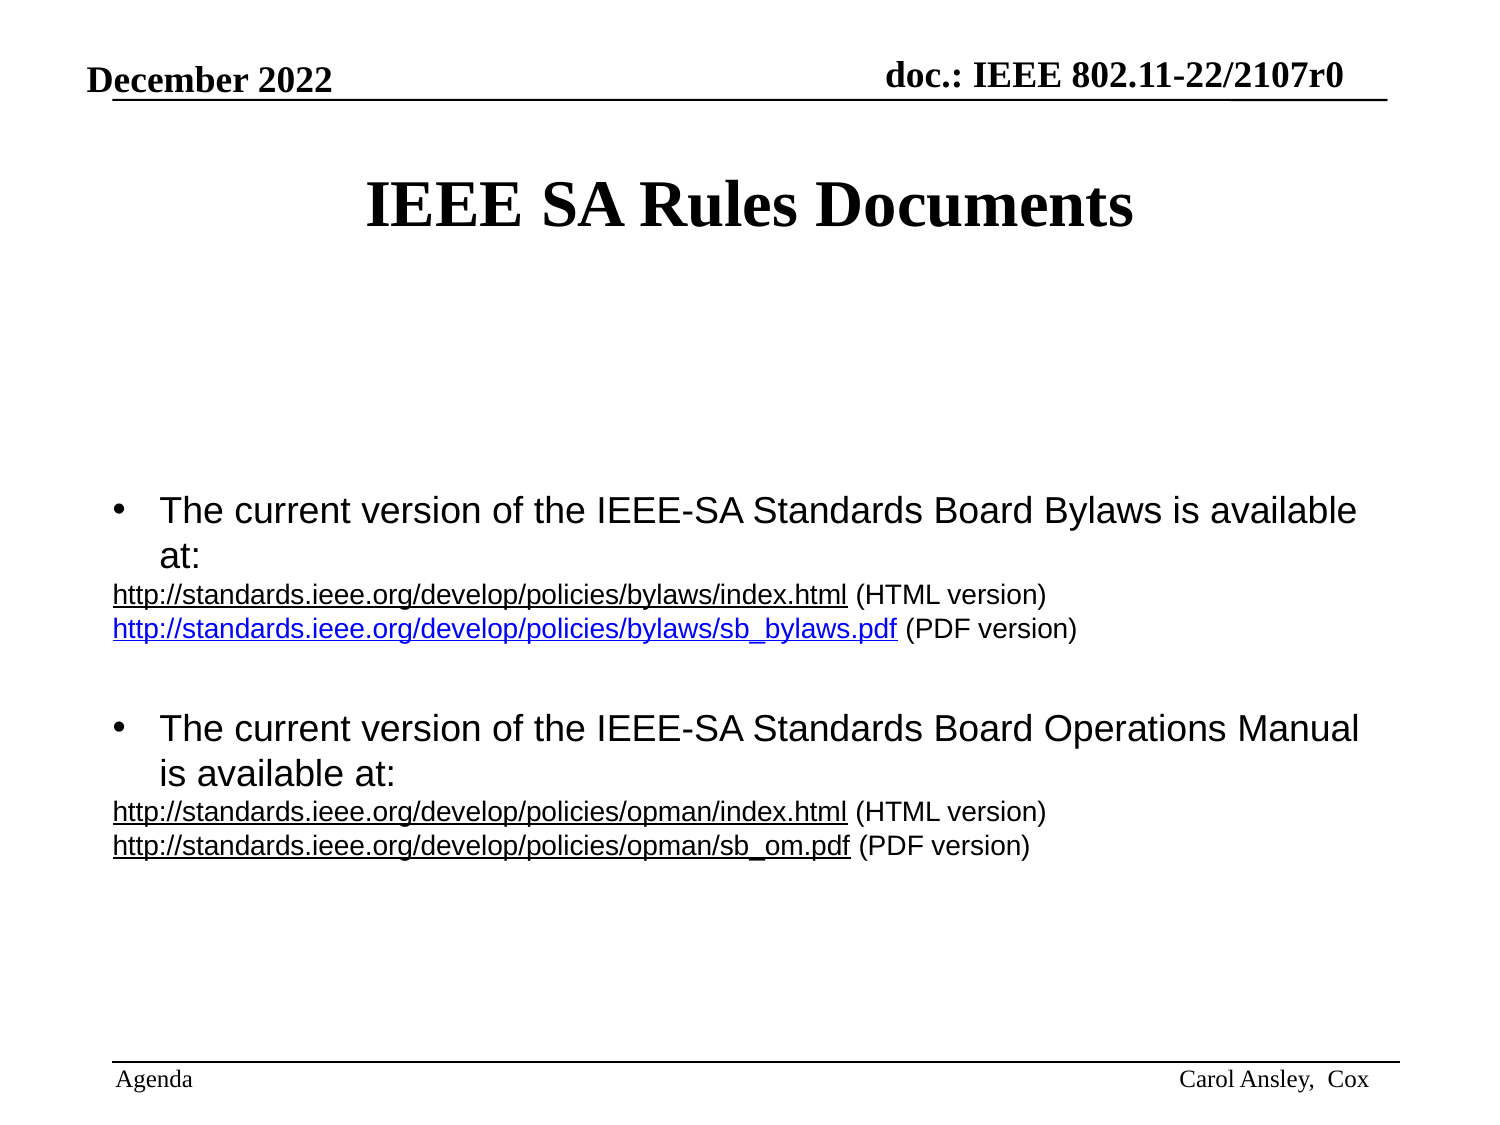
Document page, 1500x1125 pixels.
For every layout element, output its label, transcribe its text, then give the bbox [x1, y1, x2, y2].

list The current version of the IEEE-SA Standards Board Bylaws is available at: http://standards.ieee.org/develop/policies/bylaws/index.html (HTML version) http://standards.ieee.org/develop/policies/bylaws/sb_bylaws.pdf (PDF version) The current version of the IEEE-SA Standards Board Operations Manual is available at: http://standards.ieee.org/develop/policies/opman/index.html (HTML version) http://standards.ieee.org/develop/policies/opman/sb_om.pdf (PDF version) [111, 324, 1388, 1001]
title IEEE SA Rules Documents [111, 111, 1388, 288]
